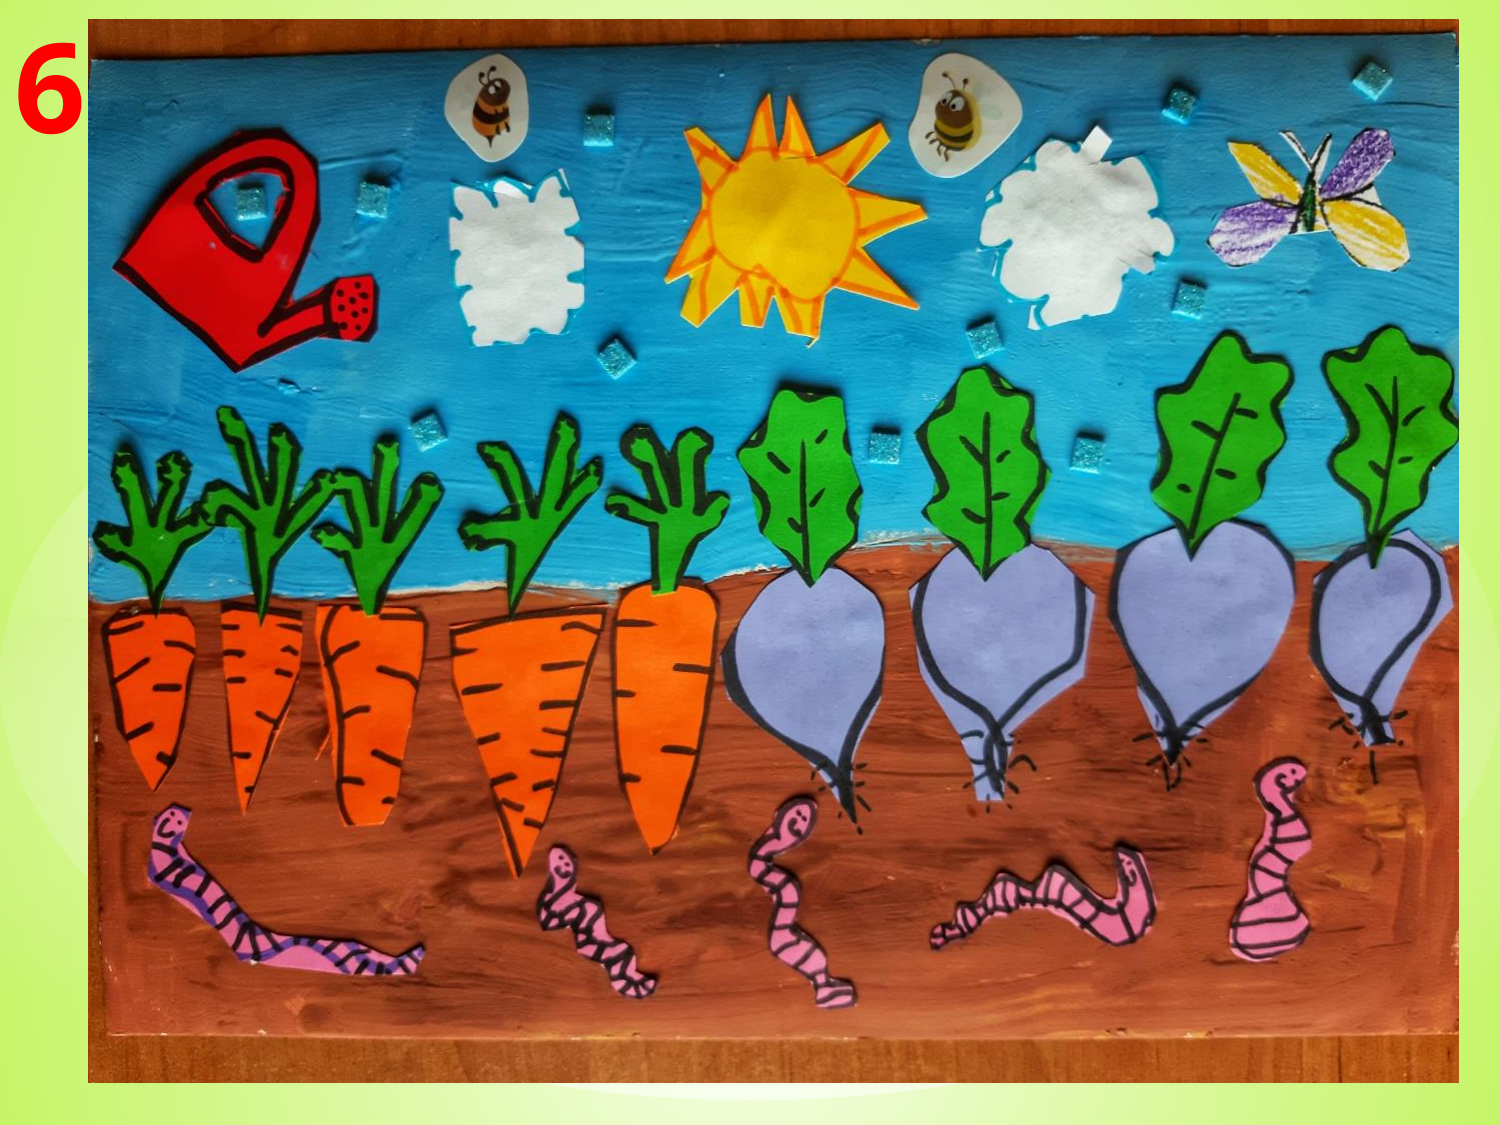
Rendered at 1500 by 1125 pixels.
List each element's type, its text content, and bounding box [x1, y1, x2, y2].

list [88, 18, 1459, 1083]
text_box 6 [0, 0, 130, 166]
